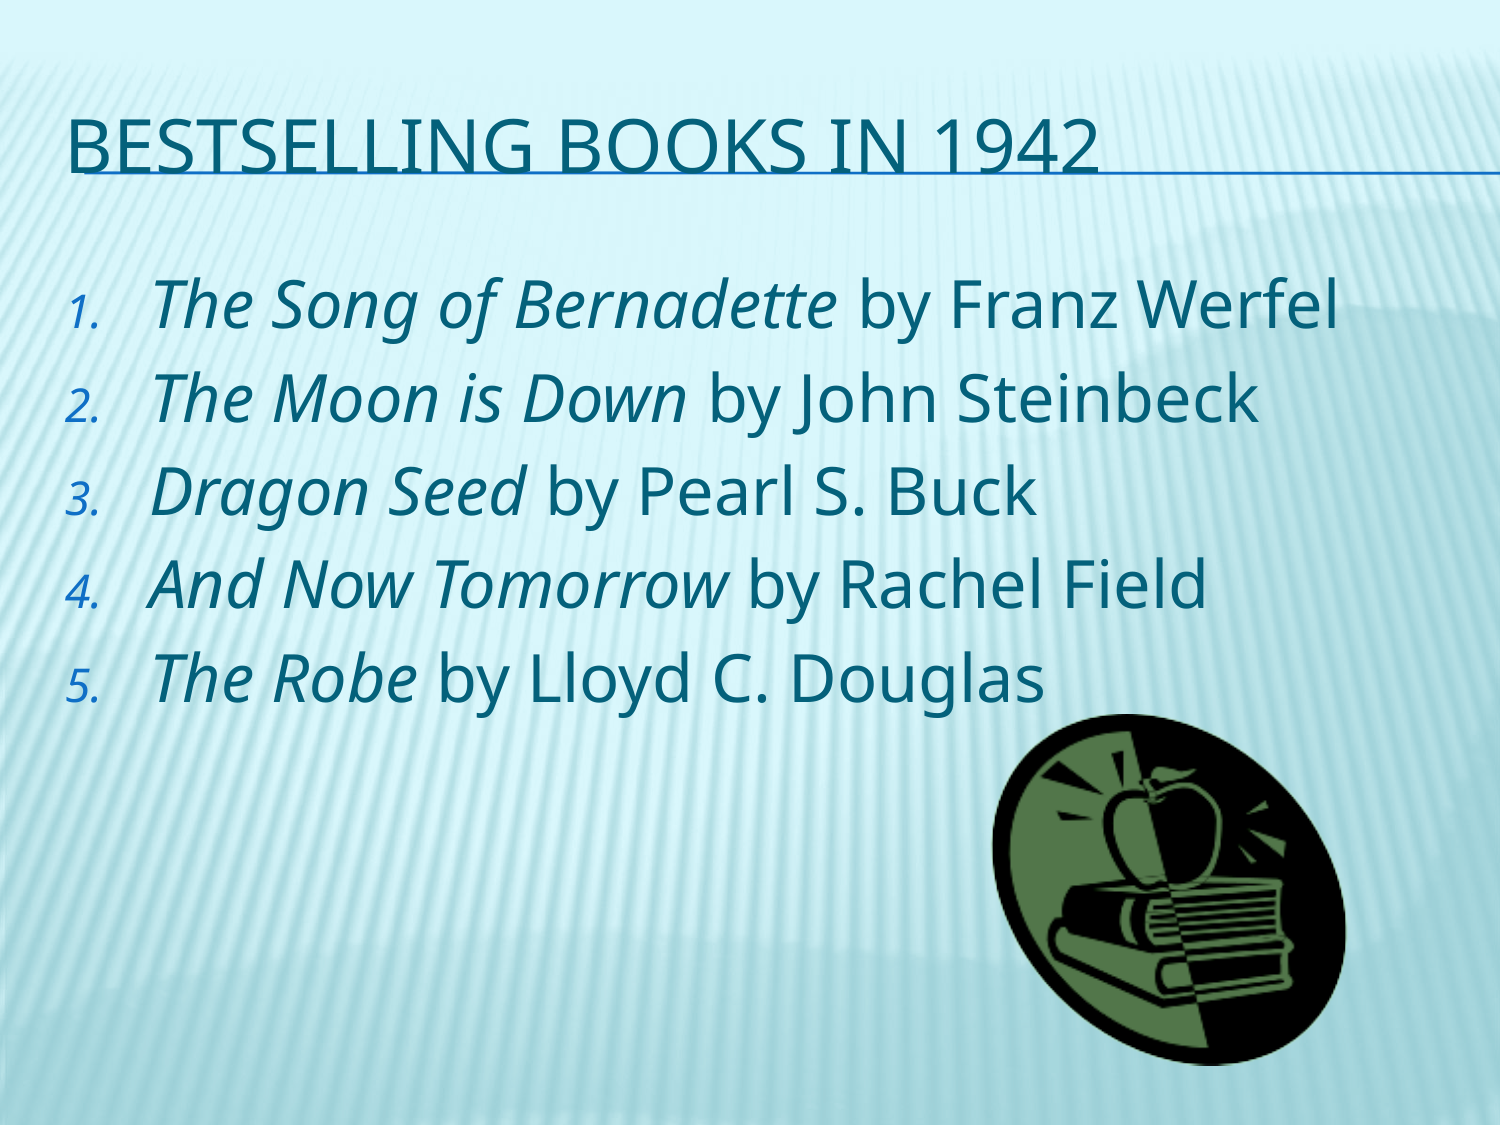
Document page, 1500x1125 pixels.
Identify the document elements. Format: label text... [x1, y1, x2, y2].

list The Song of Bernadette by Franz Werfel The Moon is Down by John Steinbeck Dragon Seed by Pearl S. Buck And Now Tomorrow by Rachel Field The Robe by Lloyd C. Douglas [50, 254, 1475, 998]
title Bestselling Books in 1942 [50, 75, 1475, 213]
picture [987, 714, 1350, 1066]
